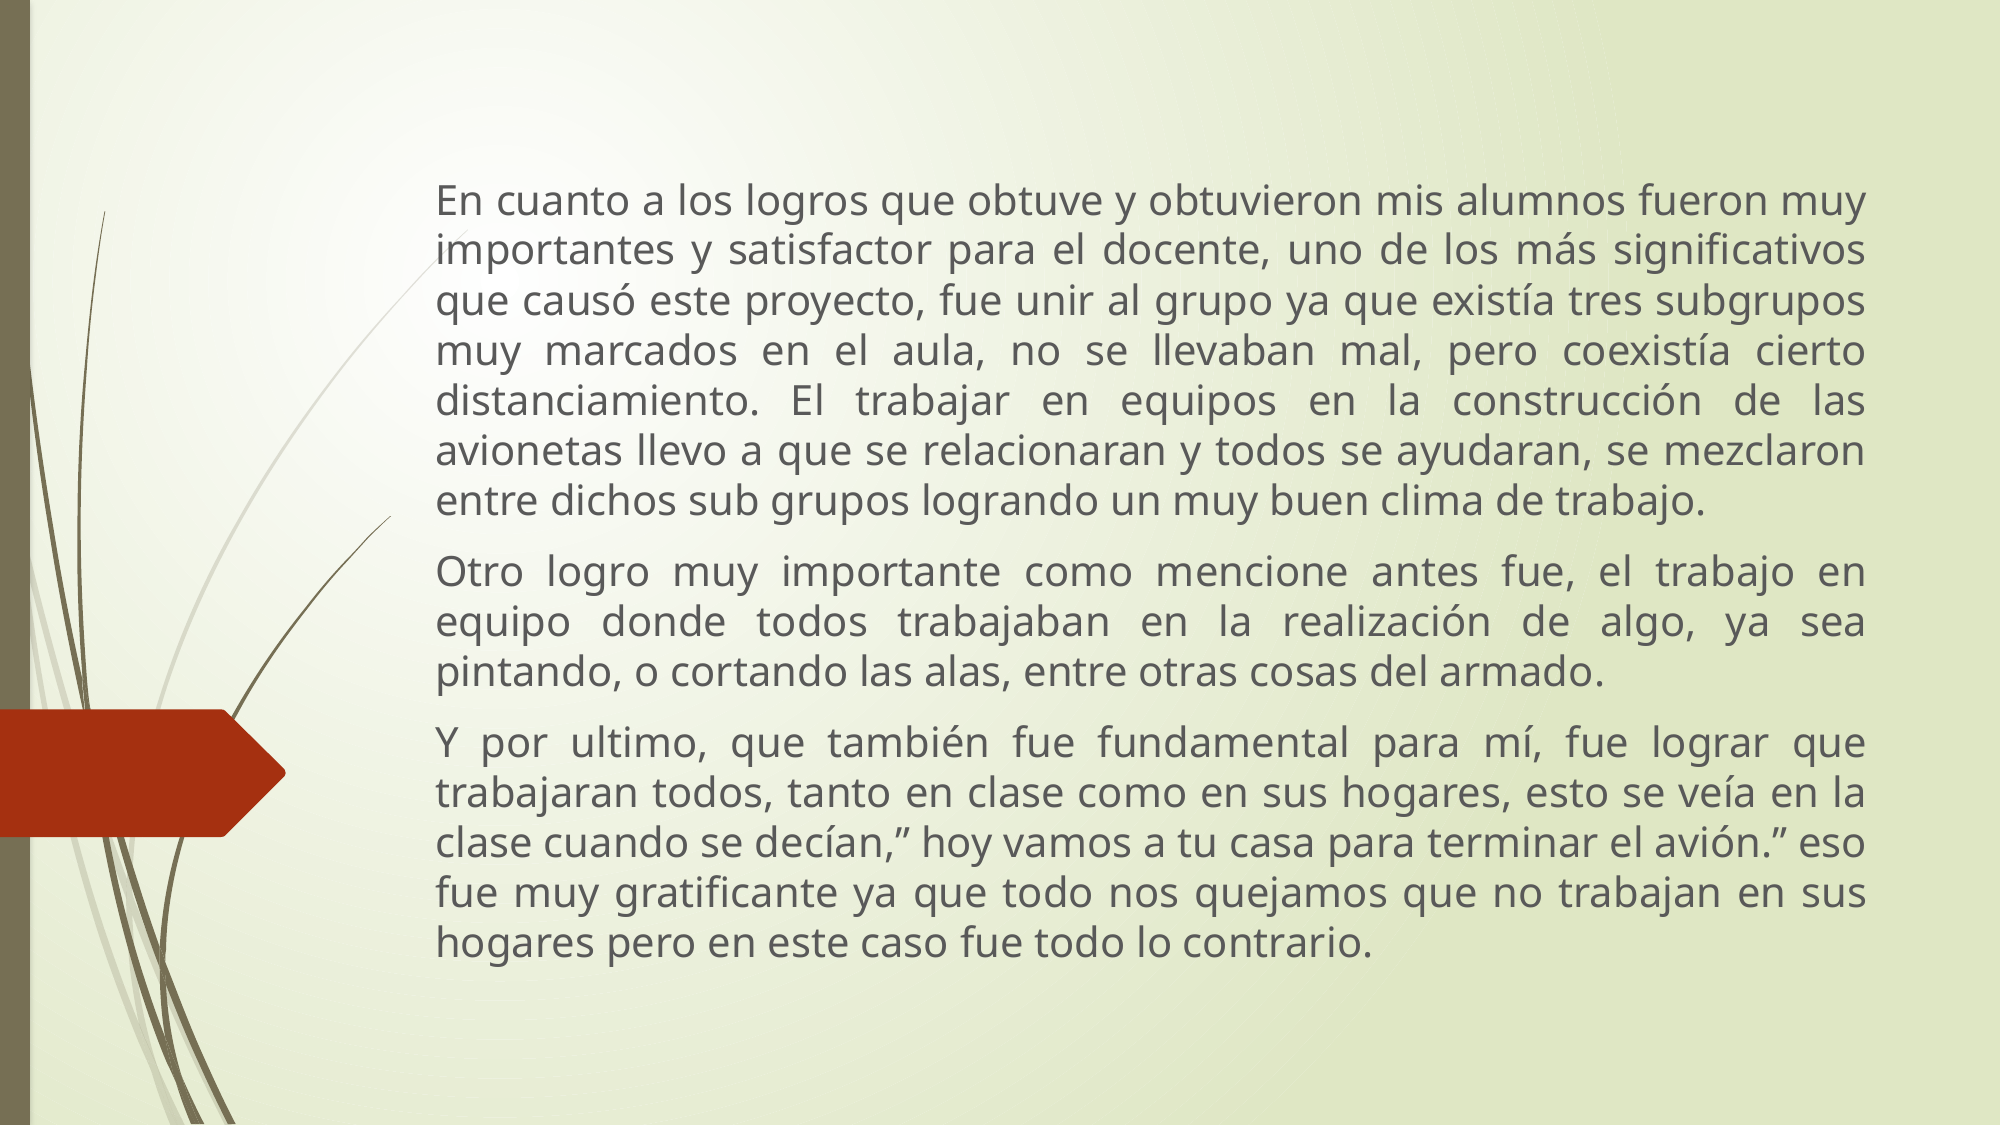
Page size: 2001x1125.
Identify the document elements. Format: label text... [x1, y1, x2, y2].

subtitle En cuanto a los logros que obtuve y obtuvieron mis alumnos fueron muy importantes y satisfactor para el docente, uno de los más significativos que causó este proyecto, fue unir al grupo ya que existía tres subgrupos muy marcados en el aula, no se llevaban mal, pero coexistía cierto distanciamiento. El trabajar en equipos en la construcción de las avionetas llevo a que se relacionaran y todos se ayudaran, se mezclaron entre dichos sub grupos logrando un muy buen clima de trabajo. Otro logro muy importante como mencione antes fue, el trabajo en equipo donde todos trabajaban en la realización de algo, ya sea pintando, o cortando las alas, entre otras cosas del armado. Y por ultimo, que también fue fundamental para mí, fue lograr que trabajaran todos, tanto en clase como en sus hogares, esto se veía en la clase cuando se decían,” hoy vamos a tu casa para terminar el avión.” eso fue muy gratificante ya que todo nos quejamos que no trabajan en sus hogares pero en este caso fue todo lo contrario. [420, 165, 1883, 1059]
